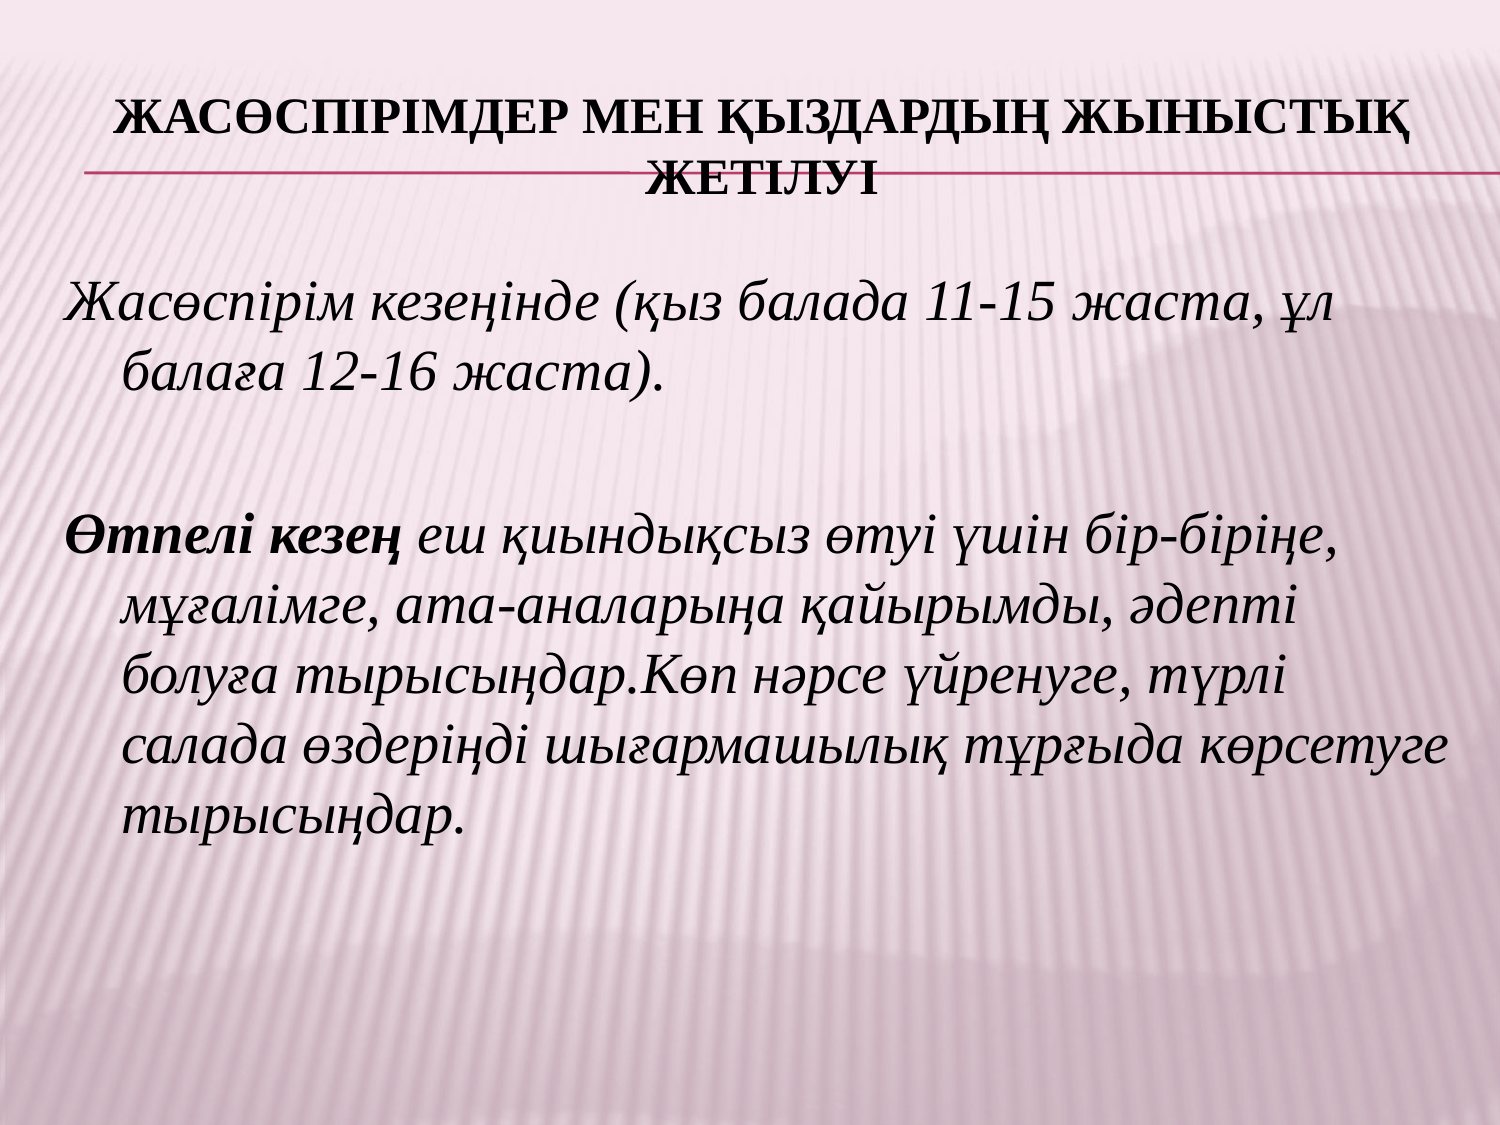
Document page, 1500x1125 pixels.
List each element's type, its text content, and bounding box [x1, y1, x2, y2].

title Жасөспірімдер мен қыздардың жыныстық жетілуі [50, 75, 1475, 213]
list Жасөспірім кезеңінде (қыз балада 11-15 жаста, ұл балаға 12-16 жаста). Өтпелі кезең еш қиындықсыз өтуі үшін бір-біріңе, мұғалімге, ата-аналарыңа қайырымды, әдепті болуға тырысыңдар.Көп нәрсе үйренуге, түрлі салада өздеріңді шығармашылық тұрғыда көрсетуге тырысыңдар. [50, 254, 1475, 998]
